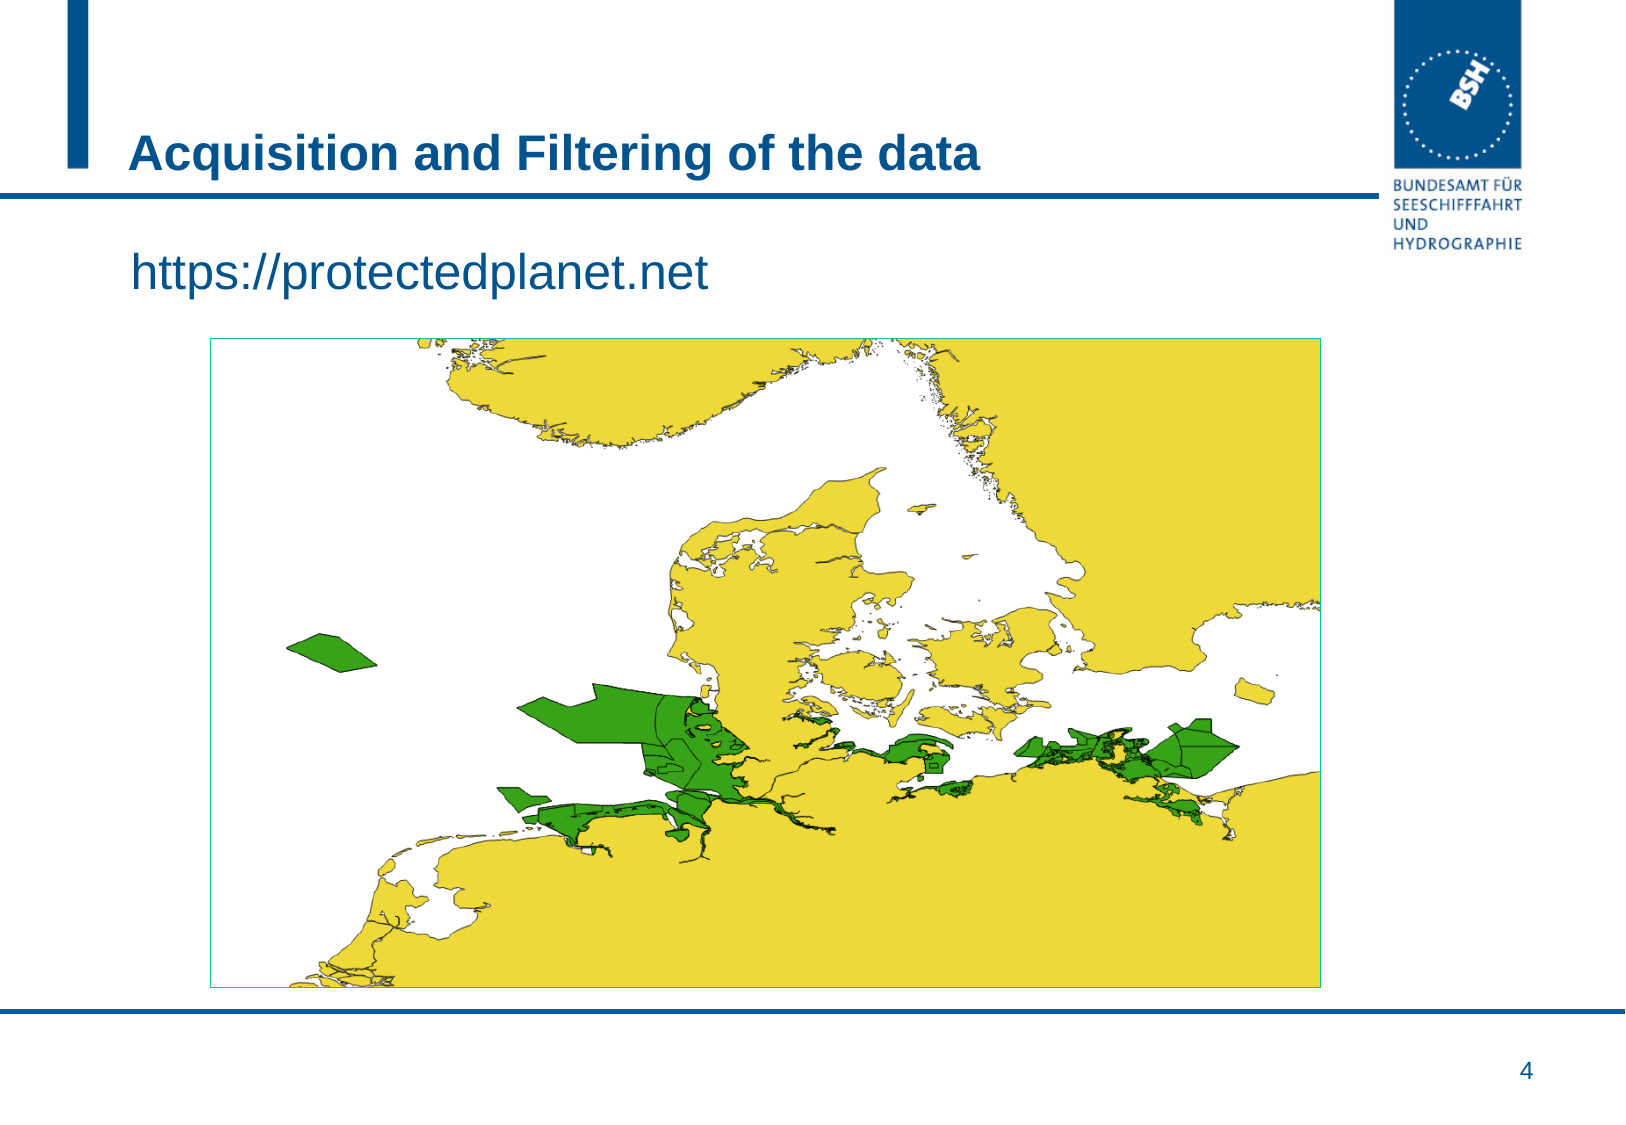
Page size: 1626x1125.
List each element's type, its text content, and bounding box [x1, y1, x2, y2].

picture [0, 0, 1625, 988]
title Acquisition and Filtering of the data [112, 111, 1202, 188]
slide_number 4 [1210, 1046, 1549, 1092]
list https://protectedplanet.net [115, 231, 1584, 381]
